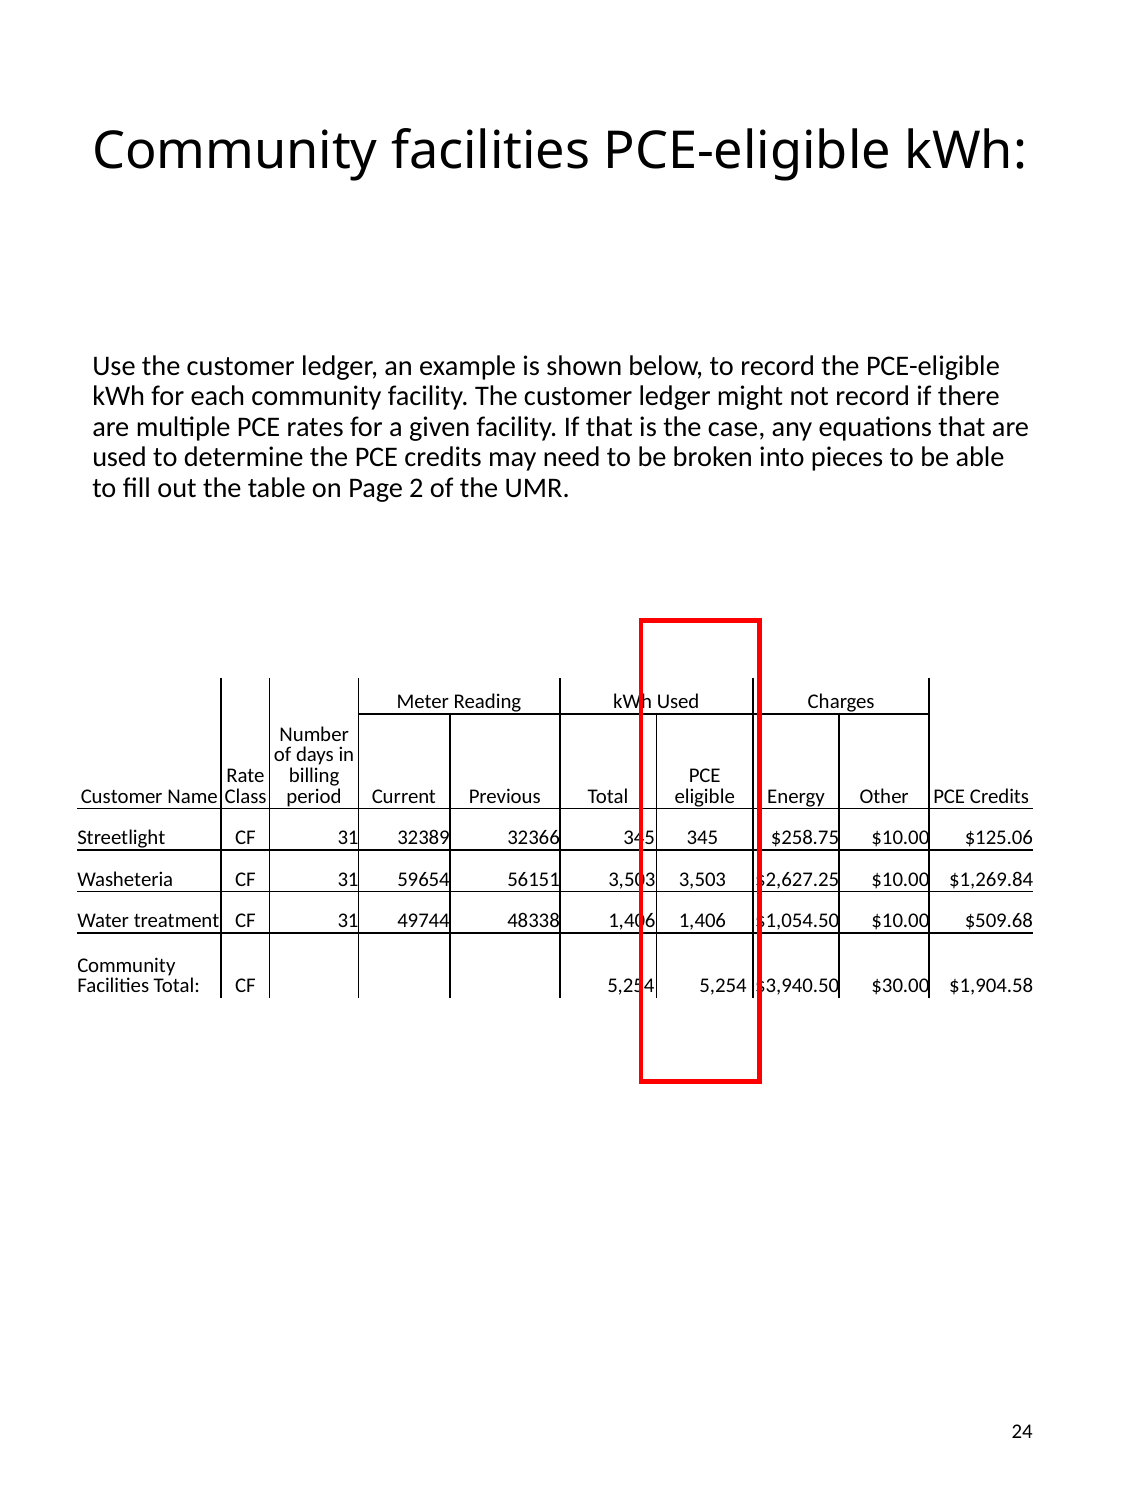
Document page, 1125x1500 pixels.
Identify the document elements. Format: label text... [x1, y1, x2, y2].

table_cell Other [840, 715, 928, 808]
table_cell 345 [561, 809, 640, 849]
table_header Rate Class [222, 678, 269, 808]
table_cell $30.00 [840, 934, 928, 998]
table_cell Streetlight [77, 809, 220, 849]
table_header PCE Credits [930, 678, 1033, 808]
table_cell $3,940.50 [760, 934, 838, 998]
table_cell $10.00 [840, 892, 928, 932]
table_cell Energy [760, 715, 838, 808]
table_cell 48338 [451, 892, 559, 932]
table_cell $509.68 [930, 892, 1033, 932]
table_cell Previous [451, 715, 559, 808]
slide_number 24 [794, 1390, 1048, 1471]
table_cell [451, 934, 559, 998]
table_header Customer Name [77, 678, 220, 808]
table_cell CF [222, 892, 269, 932]
text_box [640, 619, 760, 1083]
table_cell Total [561, 715, 640, 808]
table_cell $1,904.58 [930, 934, 1033, 998]
table_header kWh Used [561, 678, 640, 713]
text_box Community facilities PCE-eligible kWh: [77, 79, 1048, 220]
table_cell $125.06 [930, 809, 1033, 849]
table_cell $258.75 [760, 809, 838, 849]
table_cell CF [222, 851, 269, 891]
table_header Charges [760, 678, 928, 713]
table_cell $1,054.50 [760, 892, 838, 932]
table_cell 31 [270, 892, 358, 932]
table_cell $10.00 [840, 809, 928, 849]
table_cell 59654 [359, 851, 449, 891]
table_cell 32366 [451, 809, 559, 849]
table_header Meter Reading [359, 678, 559, 713]
table_cell 5,254 [561, 934, 640, 998]
table_cell CF [222, 934, 269, 998]
table_cell Community Facilities Total: [77, 934, 220, 998]
table_cell 49744 [359, 892, 449, 932]
list Use the customer ledger, an example is shown below, to record the PCE-eligible kWh for each community facility. The customer ledger might not record if there are multiple PCE rates for a given facility. If that is the case, any equations that are used to determine the PCE credits may need to be broken into pieces to be able to fill out the table on Page 2 of the UMR. [77, 343, 1048, 512]
table_cell $1,269.84 [930, 851, 1033, 891]
table_cell Washeteria [77, 851, 220, 891]
table_cell [270, 934, 358, 998]
table_cell 3,503 [561, 851, 640, 891]
table_cell 32389 [359, 809, 449, 849]
table_cell 56151 [451, 851, 559, 891]
table_cell $10.00 [840, 851, 928, 891]
table_cell 31 [270, 809, 358, 849]
table_cell CF [222, 809, 269, 849]
table_cell [359, 934, 449, 998]
table_cell 31 [270, 851, 358, 891]
table_cell 1,406 [561, 892, 640, 932]
table_header Number of days in billing period [270, 678, 358, 808]
table_cell $2,627.25 [760, 851, 838, 891]
table_cell Current [359, 715, 449, 808]
table_cell Water treatment [77, 892, 220, 932]
